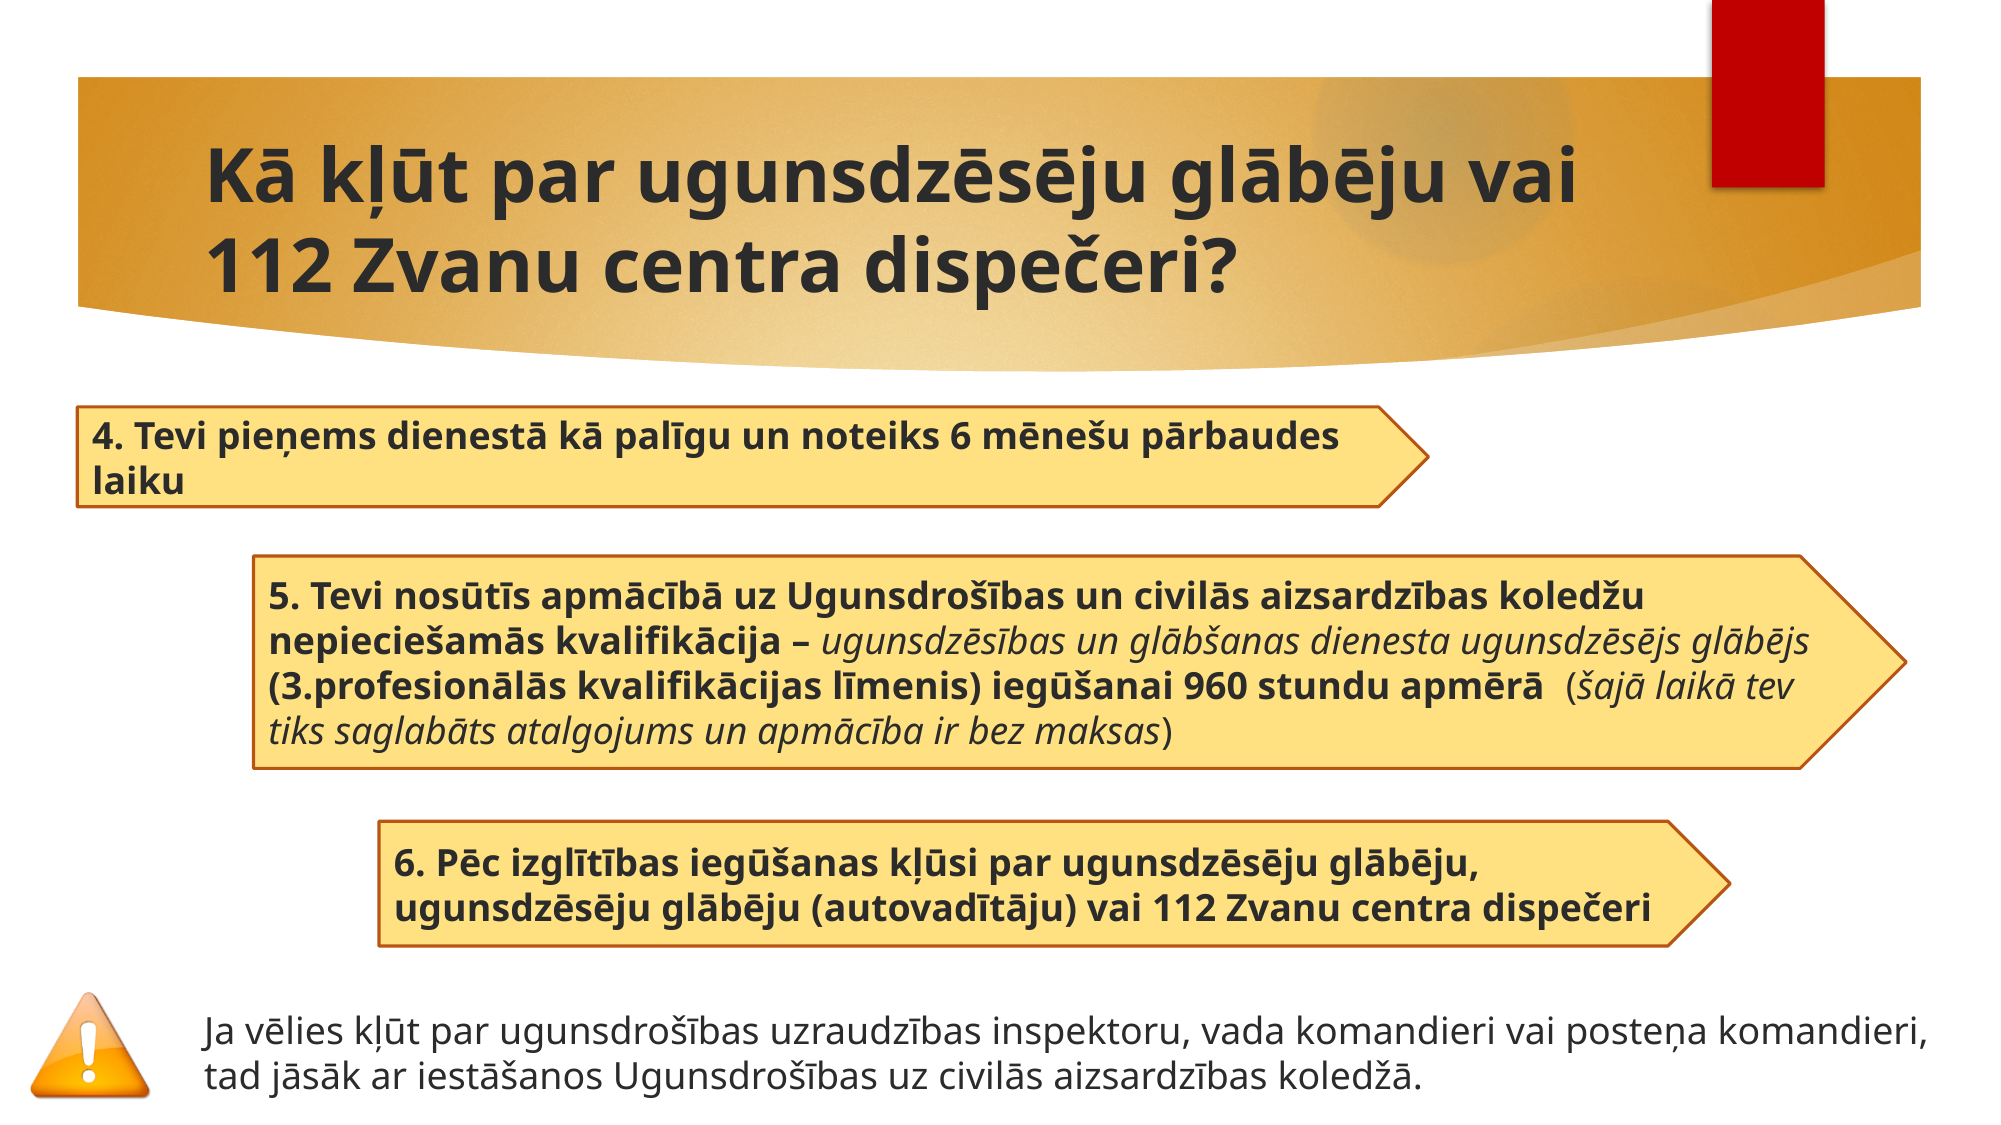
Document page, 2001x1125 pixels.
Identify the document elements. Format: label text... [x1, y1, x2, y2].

text_box 6. Pēc izglītības iegūšanas kļūsi par ugunsdzēsēju glābēju, ugunsdzēsēju glābēju (autovadītāju) vai 112 Zvanu centra dispečeri [377, 819, 1732, 948]
text_box 5. Tevi nosūtīs apmācībā uz Ugunsdrošības un civilās aizsardzības koledžu nepieciešamās kvalifikācija – ugunsdzēsības un glābšanas dienesta ugunsdzēsējs glābējs (3.profesionālās kvalifikācijas līmenis) iegūšanai 960 stundu apmērā (šajā laikā tev tiks saglabāts atalgojums un apmācība ir bez maksas) [251, 554, 1908, 770]
text_box Ja vēlies kļūt par ugunsdrošības uzraudzības inspektoru, vada komandieri vai posteņa komandieri, tad jāsāk ar iestāšanos Ugunsdrošības uz civilās aizsardzības koledžā. [189, 999, 1988, 1105]
title Kā kļūt par ugunsdzēsēju glābēju vai 112 Zvanu centra dispečeri? [189, 159, 1627, 276]
text_box 4. Tevi pieņems dienestā kā palīgu un noteiks 6 mēnešu pārbaudes laiku [75, 405, 1430, 509]
picture [30, 992, 151, 1113]
